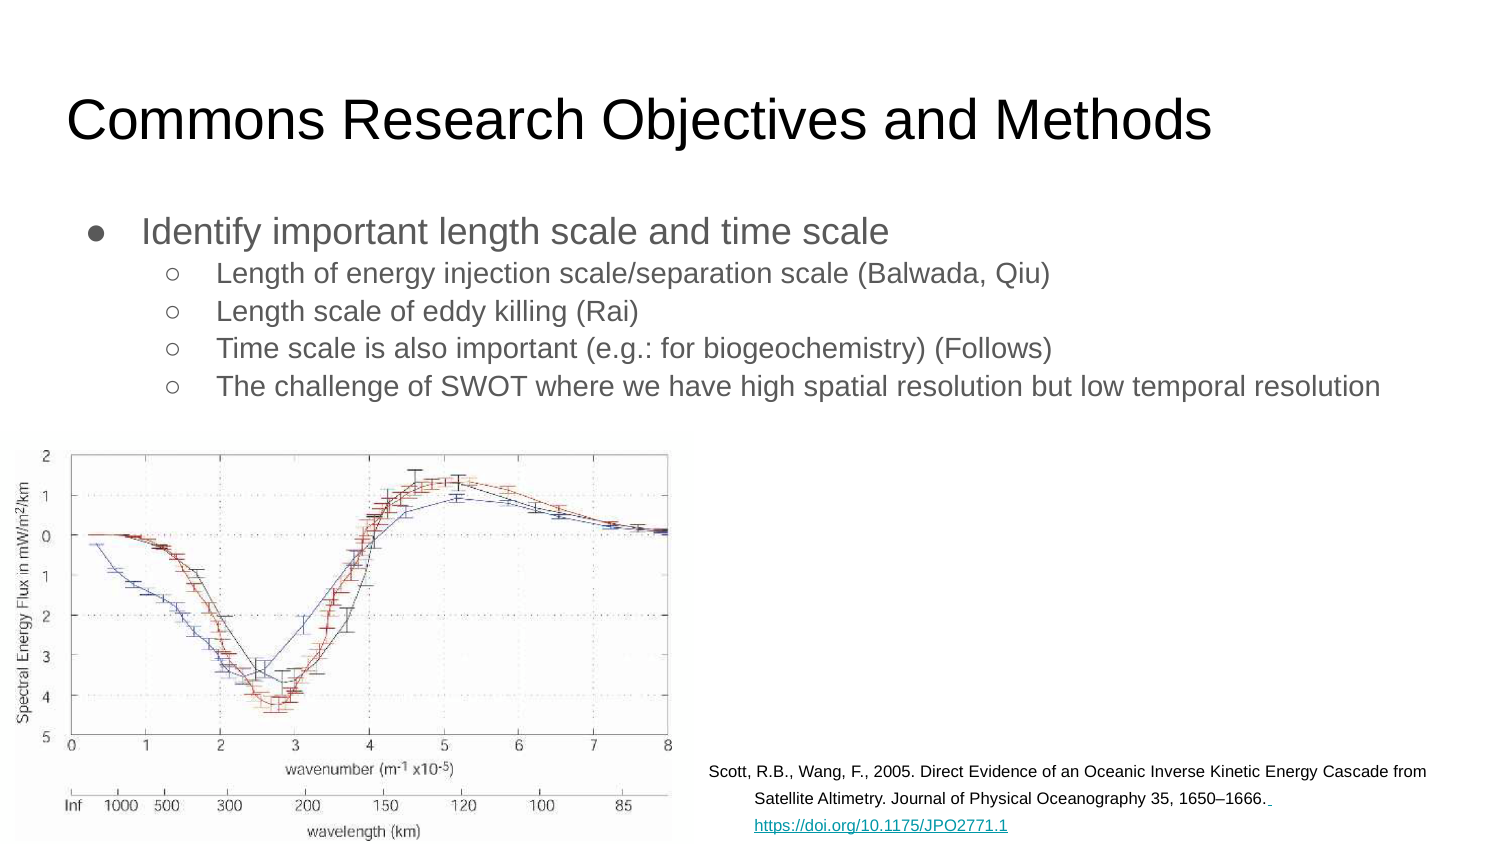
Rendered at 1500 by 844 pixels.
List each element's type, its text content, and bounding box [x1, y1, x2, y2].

picture [0, 430, 694, 844]
text_box Scott, R.B., Wang, F., 2005. Direct Evidence of an Oceanic Inverse Kinetic Energy Cascade from Satellite Altimetry. Journal of Physical Oceanography 35, 1650–1666. https://doi.org/10.1175/JPO2771.1 [698, 738, 1500, 844]
title Commons Research Objectives and Methods [51, 72, 1449, 167]
list Identify important length scale and time scale Length of energy injection scale/separation scale (Balwada, Qiu) Length scale of eddy killing (Rai) Time scale is also important (e.g.: for biogeochemistry) (Follows) The challenge of SWOT where we have high spatial resolution but low temporal resolution [51, 189, 1449, 738]
